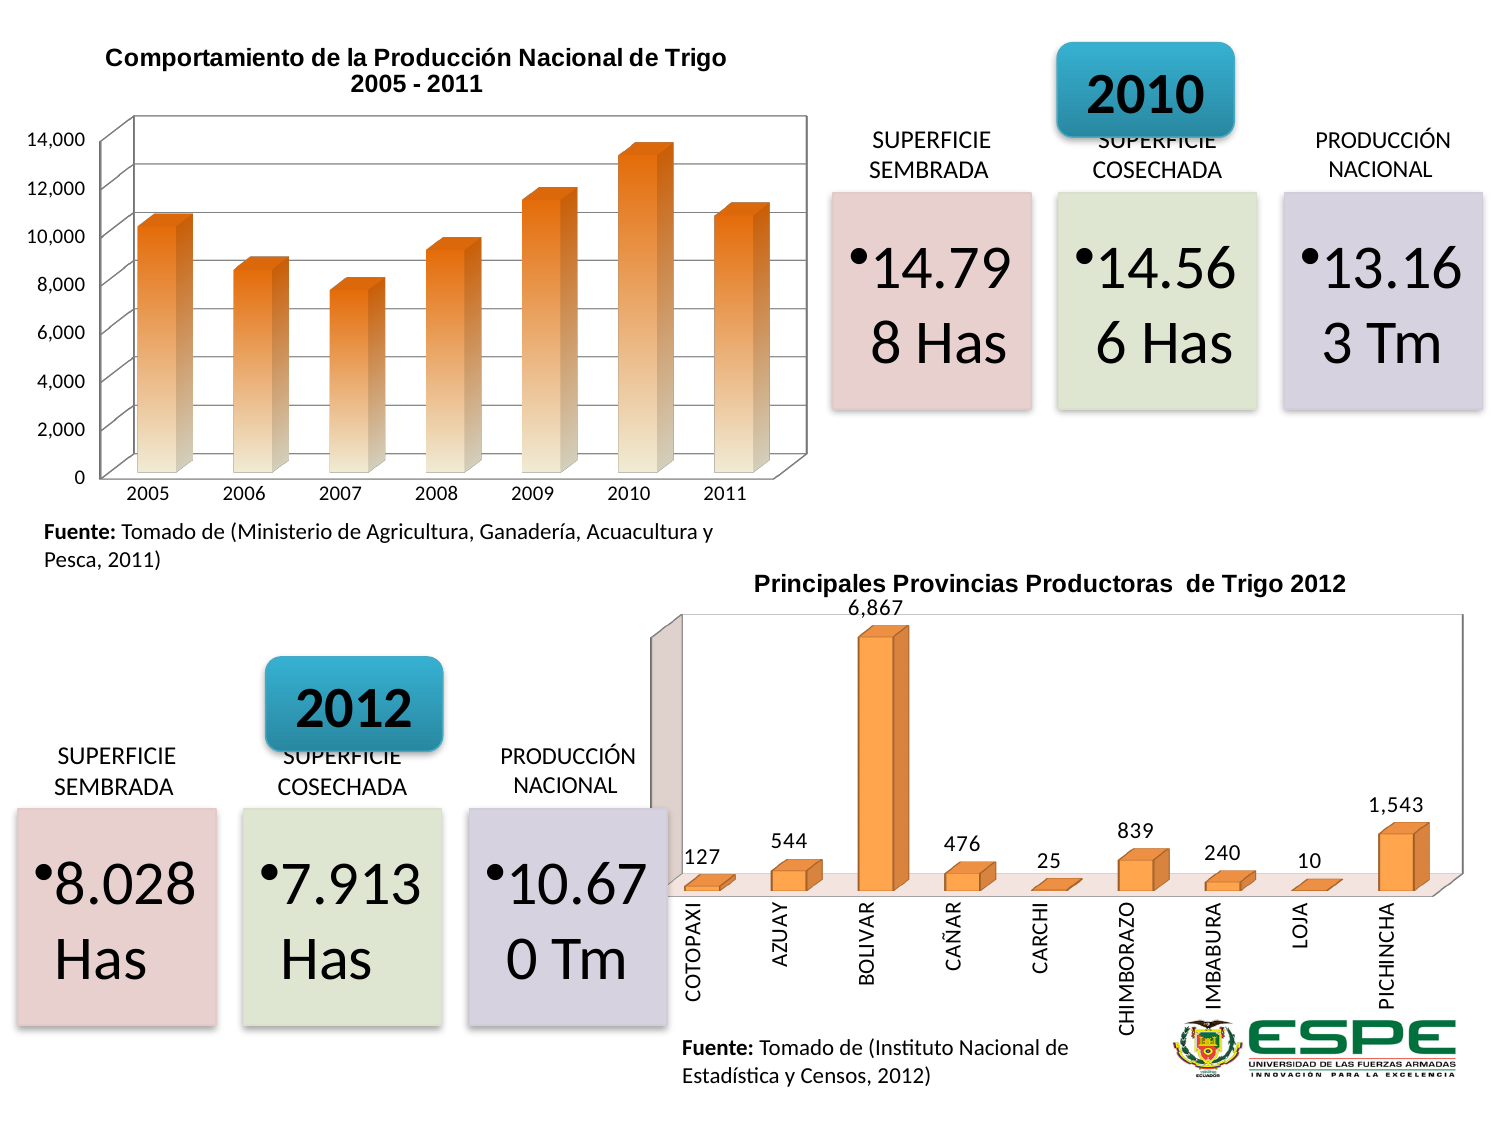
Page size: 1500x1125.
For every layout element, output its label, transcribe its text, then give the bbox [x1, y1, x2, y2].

text_box 2012 [264, 656, 444, 728]
text_box 2010 [1056, 41, 1236, 112]
chart [0, 18, 835, 516]
chart [630, 544, 1484, 1047]
picture [1163, 1047, 1460, 1083]
text_box Fuente: Tomado de (Ministerio de Agricultura, Ganadería, Acuacultura y Pesca, 2011) [29, 524, 780, 580]
text_box Fuente: Tomado de (Instituto Nacional de Estadística y Censos, 2012) [667, 1055, 1146, 1095]
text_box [832, 113, 1483, 410]
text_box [17, 729, 668, 1026]
